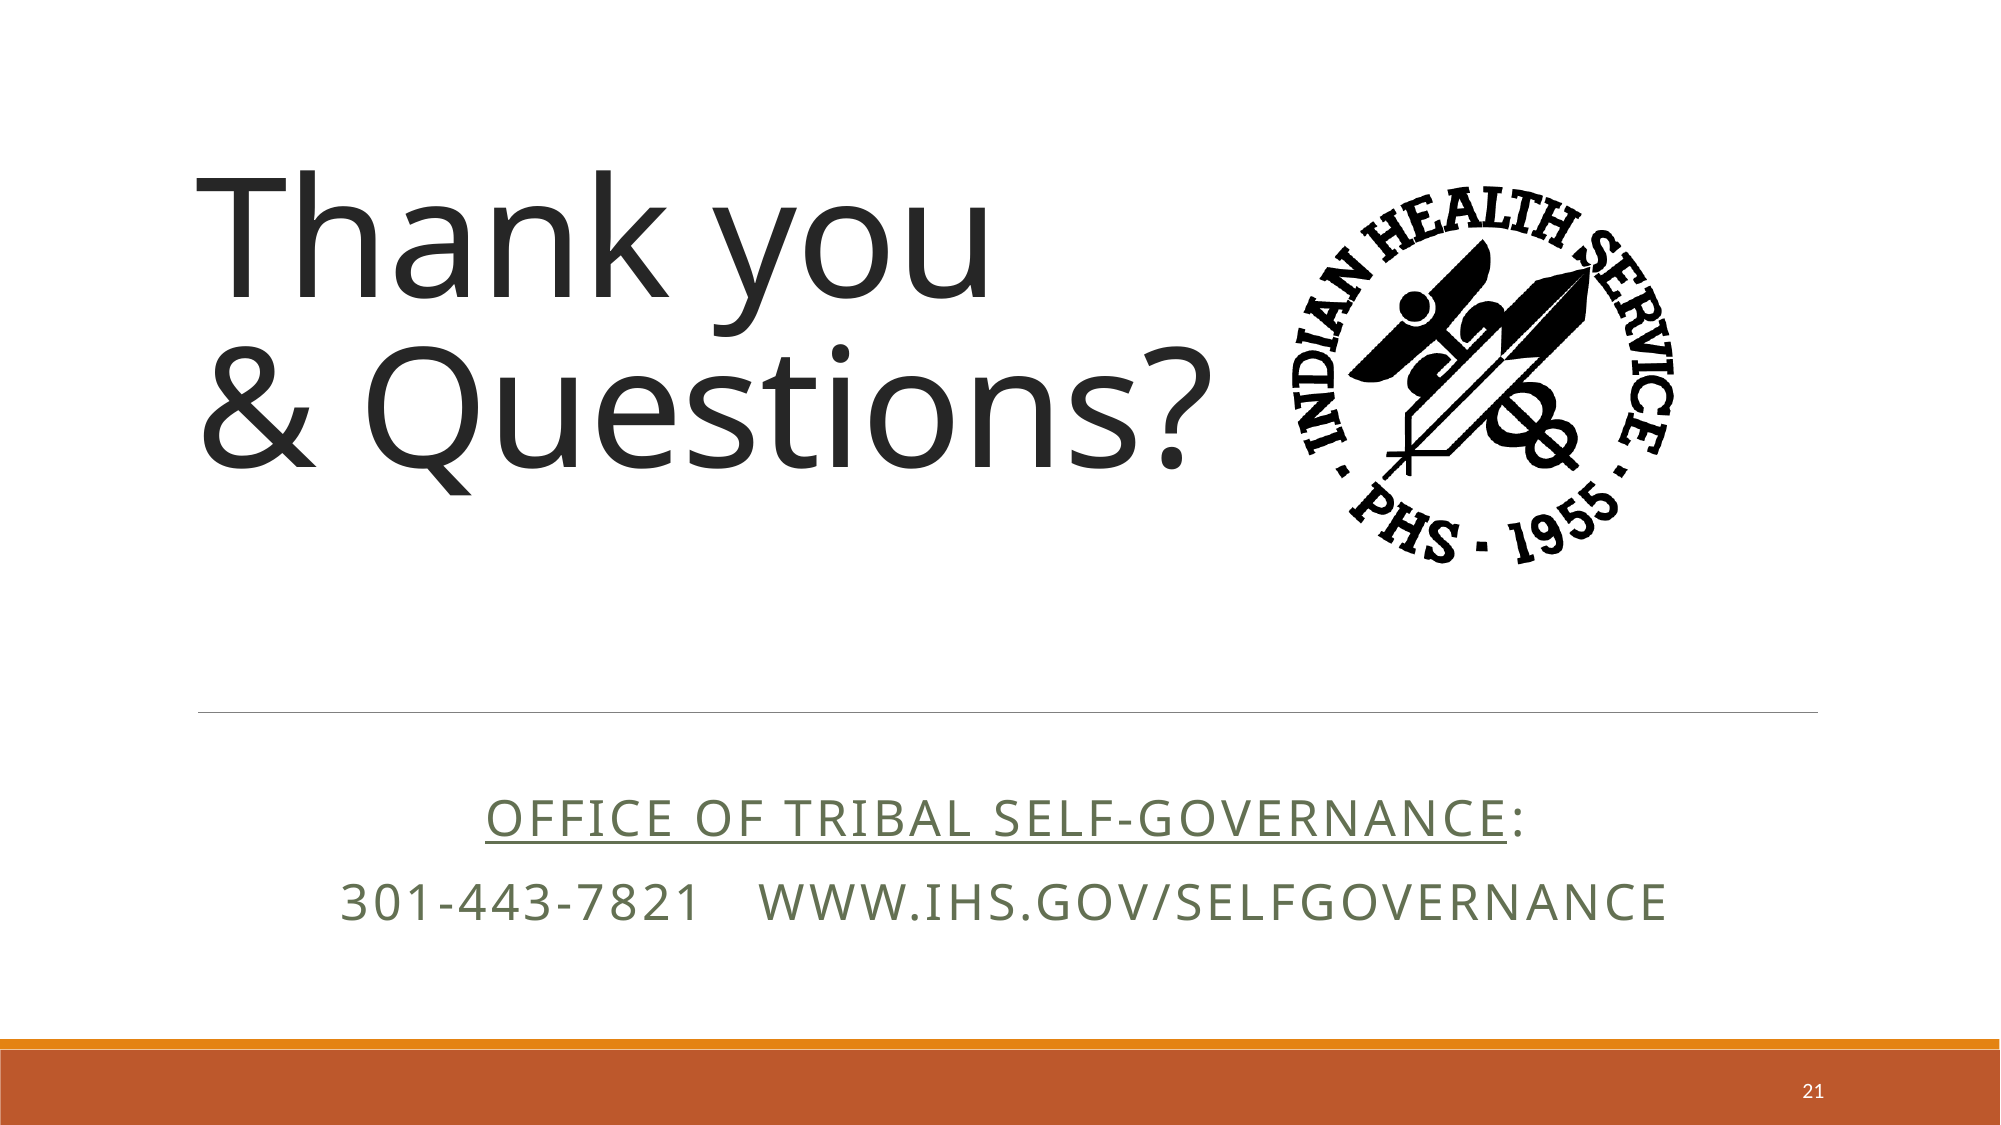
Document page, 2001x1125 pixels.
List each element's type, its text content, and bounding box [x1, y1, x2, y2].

title Thank you & Questions? [180, 124, 1830, 710]
subtitle Office of Tribal Self-Governance: 301-443-7821 www.ihs.gov/selfgovernance [180, 786, 1830, 974]
picture [1277, 167, 1690, 577]
slide_number 21 [1624, 1059, 1840, 1120]
